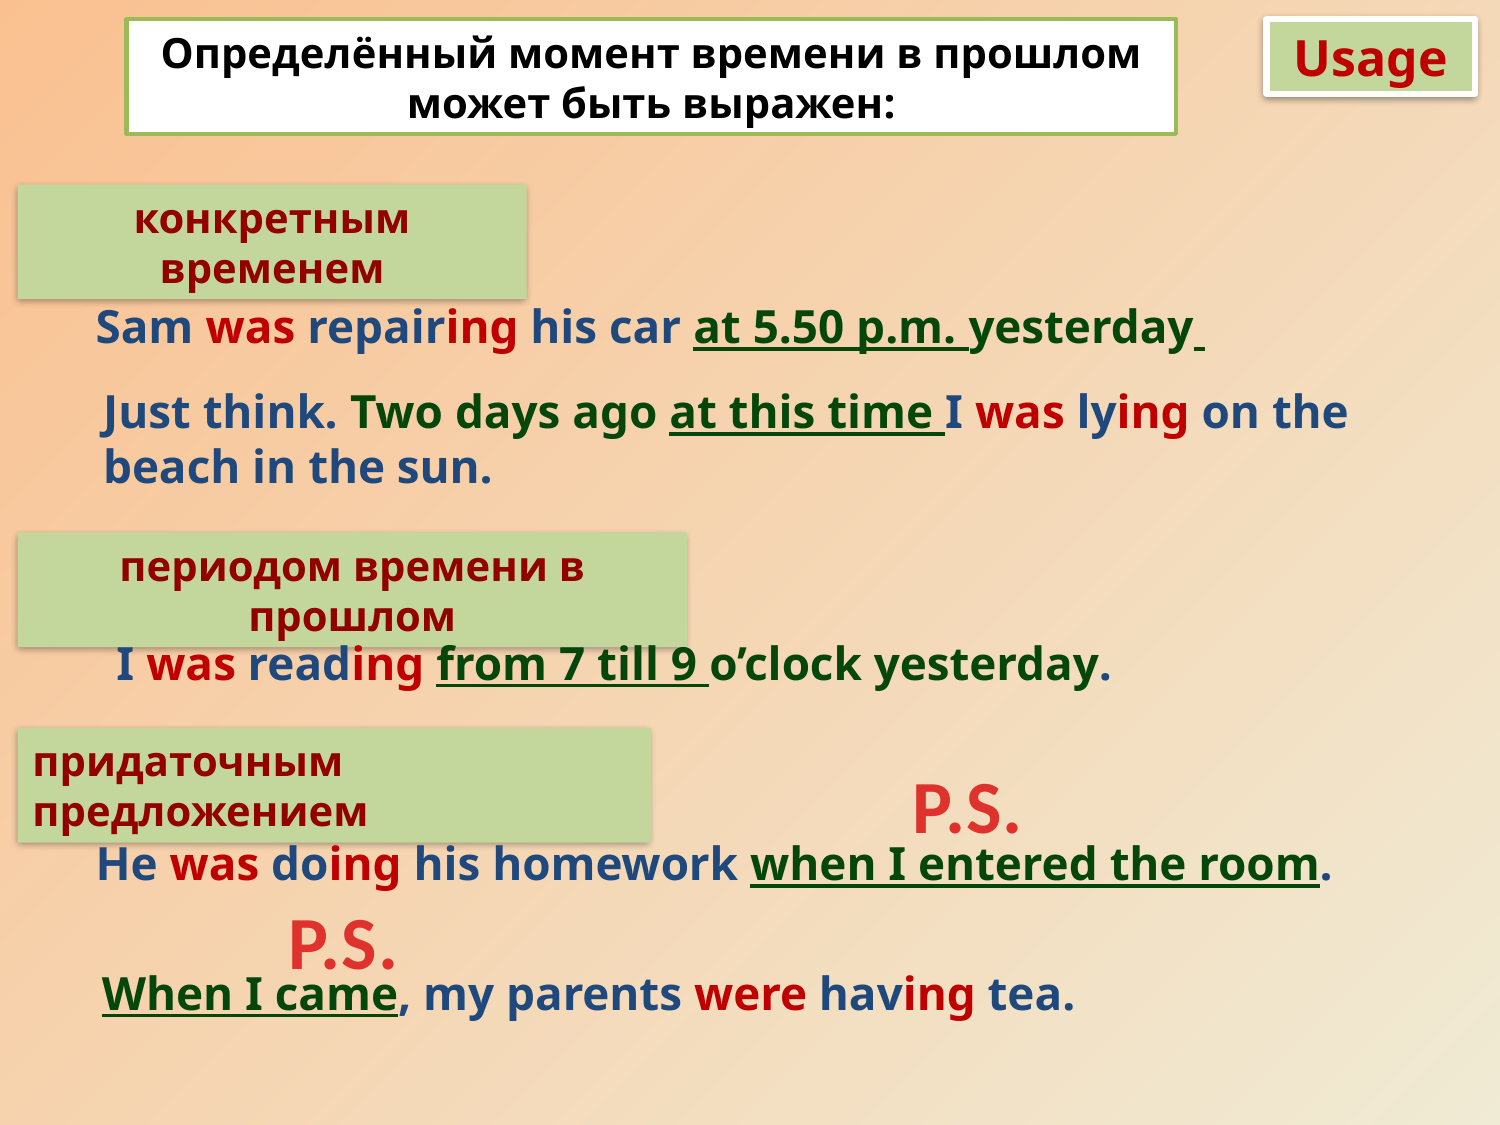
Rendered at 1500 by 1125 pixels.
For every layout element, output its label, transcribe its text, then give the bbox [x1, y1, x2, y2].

text_box I was reading from 7 till 9 o’clock yesterday. [102, 626, 1126, 697]
text_box придаточным предложением [17, 727, 652, 843]
text_box Определённый момент времени в прошлом может быть выражен: [124, 17, 1178, 136]
text_box Usage [1263, 16, 1478, 97]
text_box He was doing his homework when I entered the room. [80, 827, 1447, 898]
text_box Sam was repairing his car at 5.50 p.m. yesterday [80, 290, 1447, 361]
text_box конкретным временем [17, 184, 527, 300]
text_box периодом времени в прошлом [17, 532, 688, 648]
text_box When I came, my parents were having tea. [87, 957, 1091, 1028]
text_box P.S. [897, 751, 1038, 857]
text_box Just think. Two days ago at this time I was lying on the beach in the sun. [88, 375, 1380, 501]
text_box P.S. [273, 886, 414, 992]
